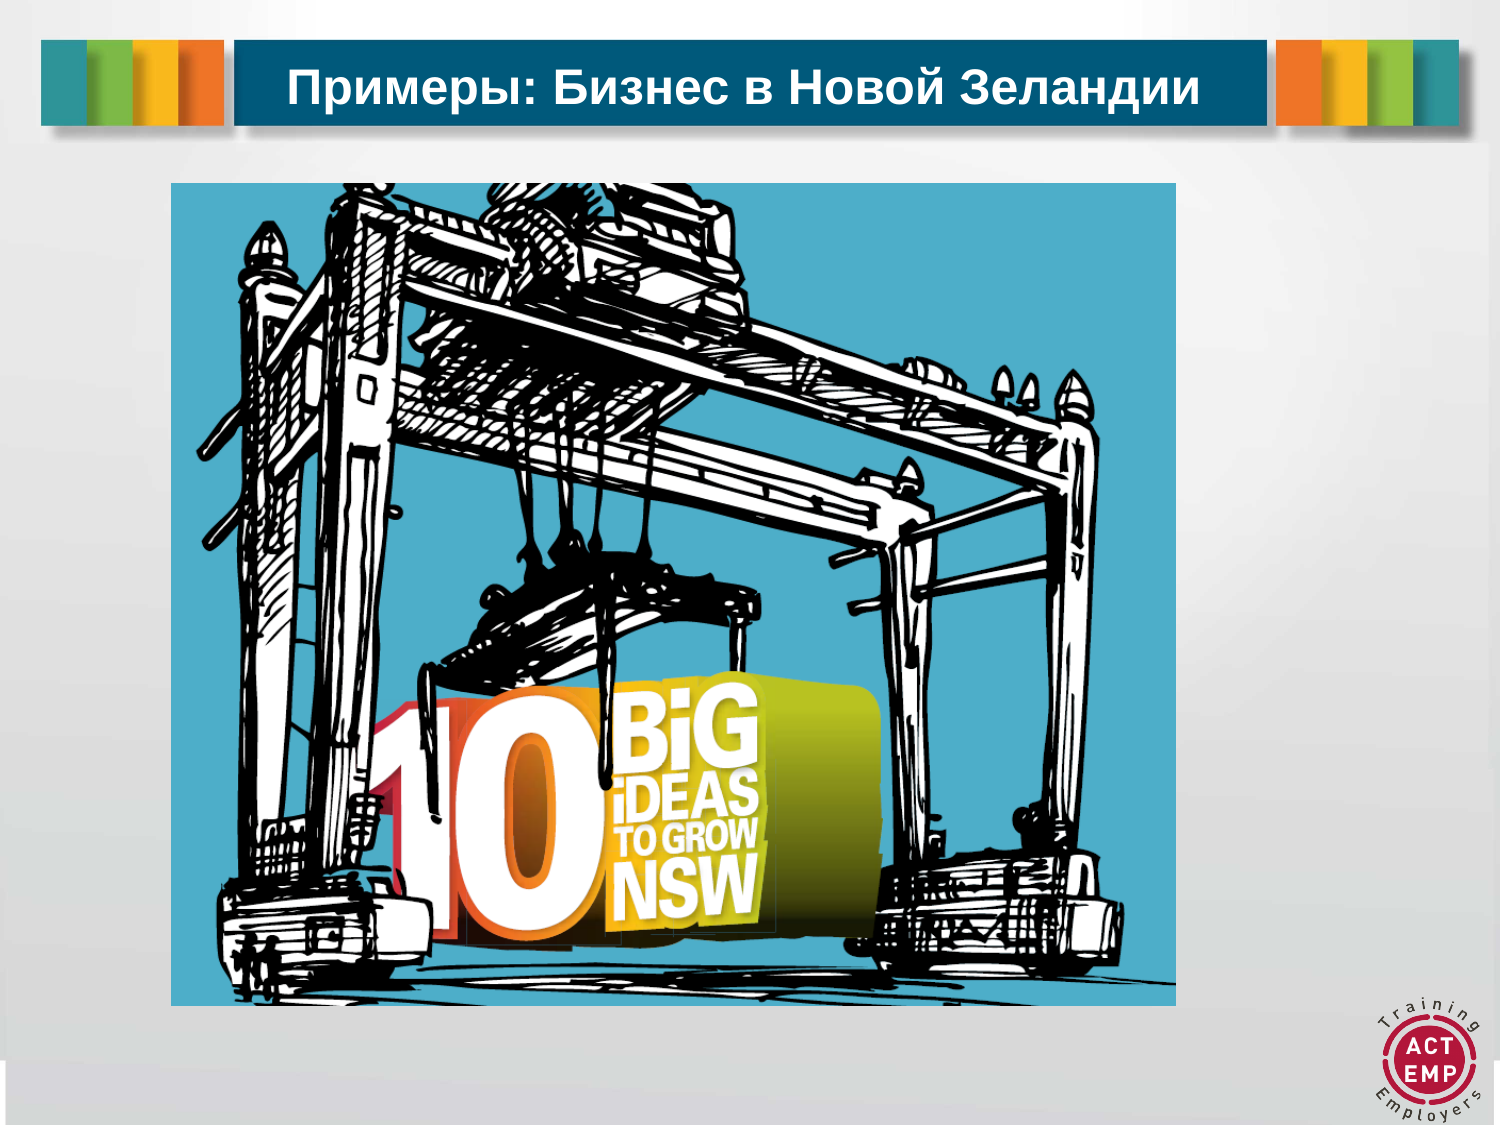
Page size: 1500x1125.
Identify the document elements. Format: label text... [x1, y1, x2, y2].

title Примеры: Бизнес в Новой Зеландии [253, 42, 1235, 126]
picture [0, 0, 1500, 1125]
text_box [1375, 997, 1481, 1123]
